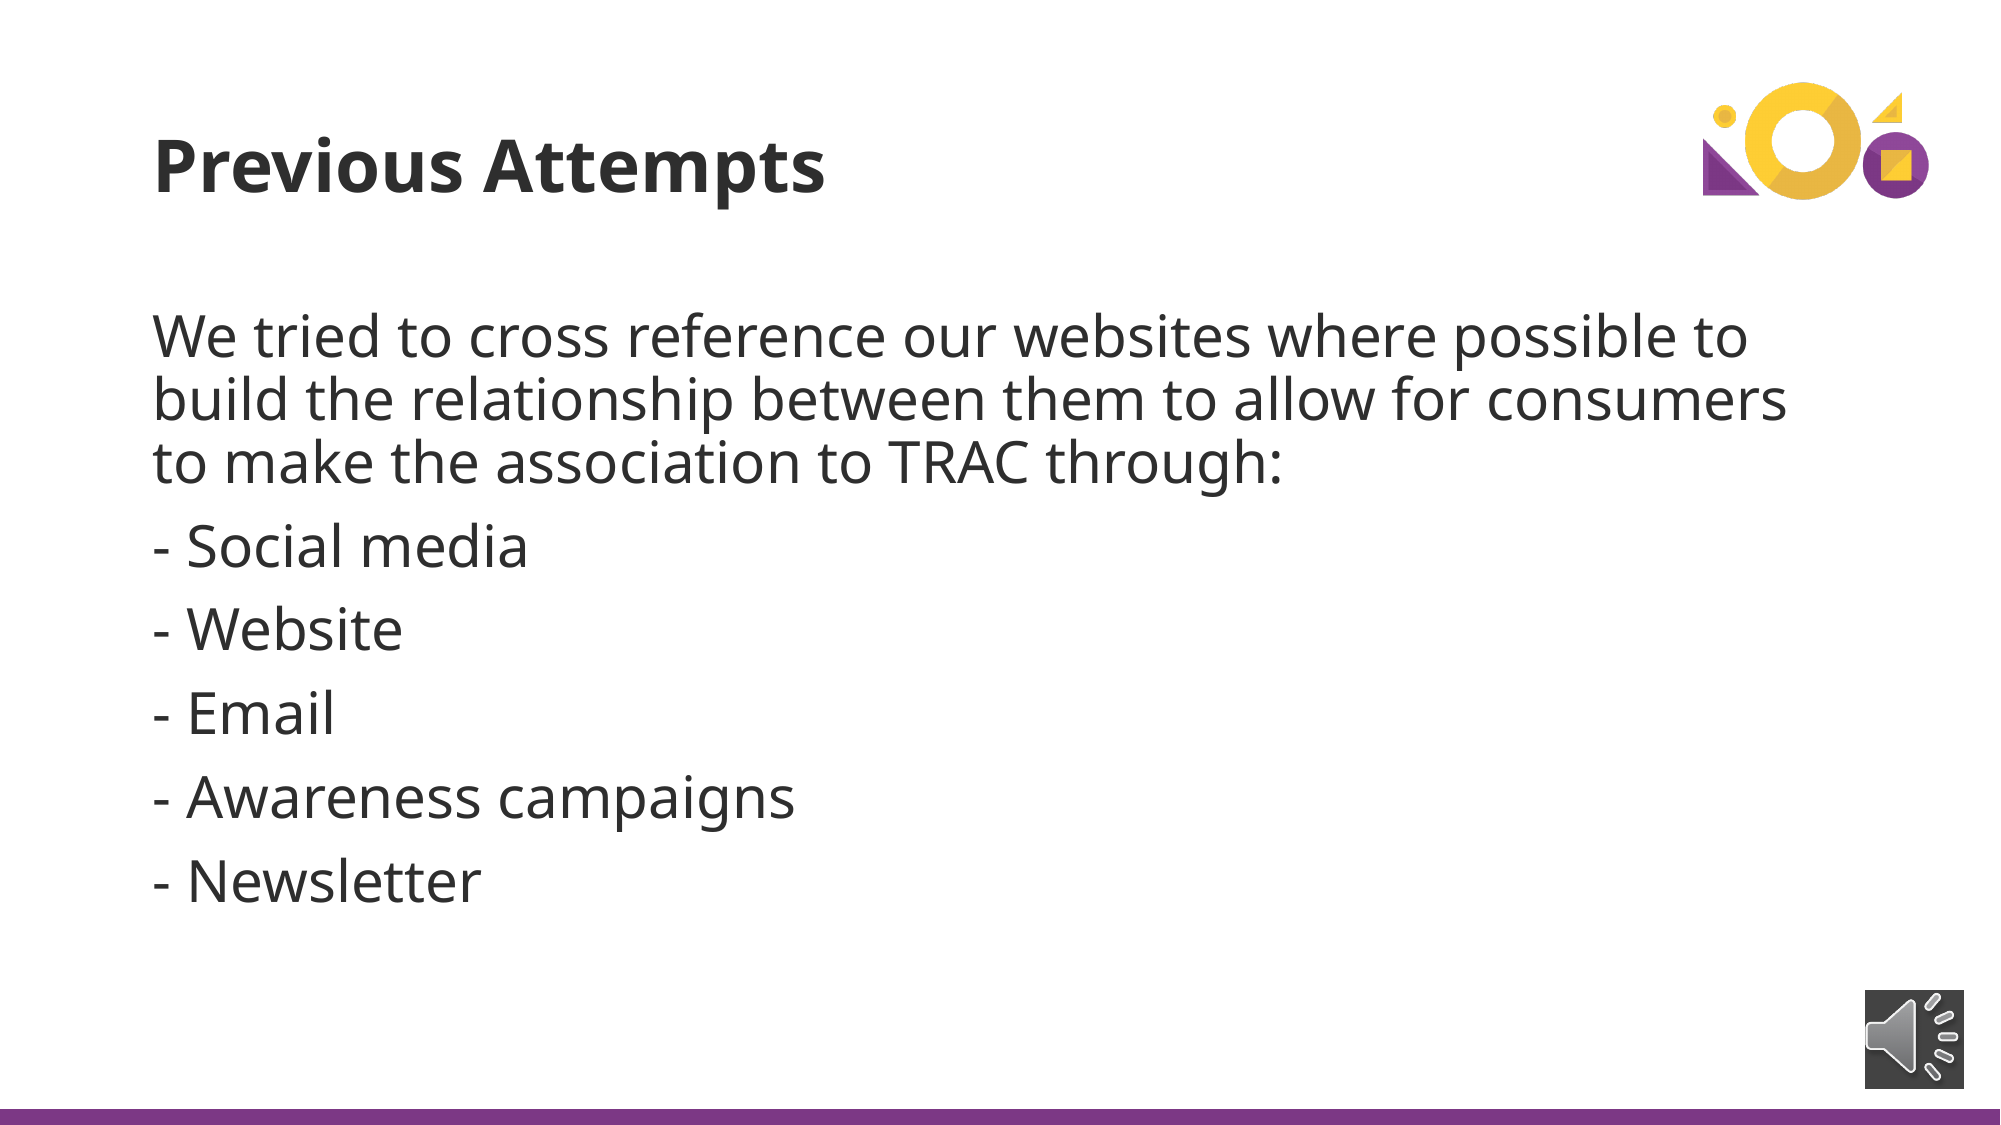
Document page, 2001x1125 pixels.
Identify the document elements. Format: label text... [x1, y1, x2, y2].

picture [1864, 989, 1965, 1090]
title Previous Attempts [137, 59, 1679, 278]
picture [1703, 59, 1946, 223]
list We tried to cross reference our websites where possible to build the relationship between them to allow for consumers to make the association to TRAC through: - Social media - Website - Email - Awareness campaigns - Newsletter [137, 299, 1863, 1014]
